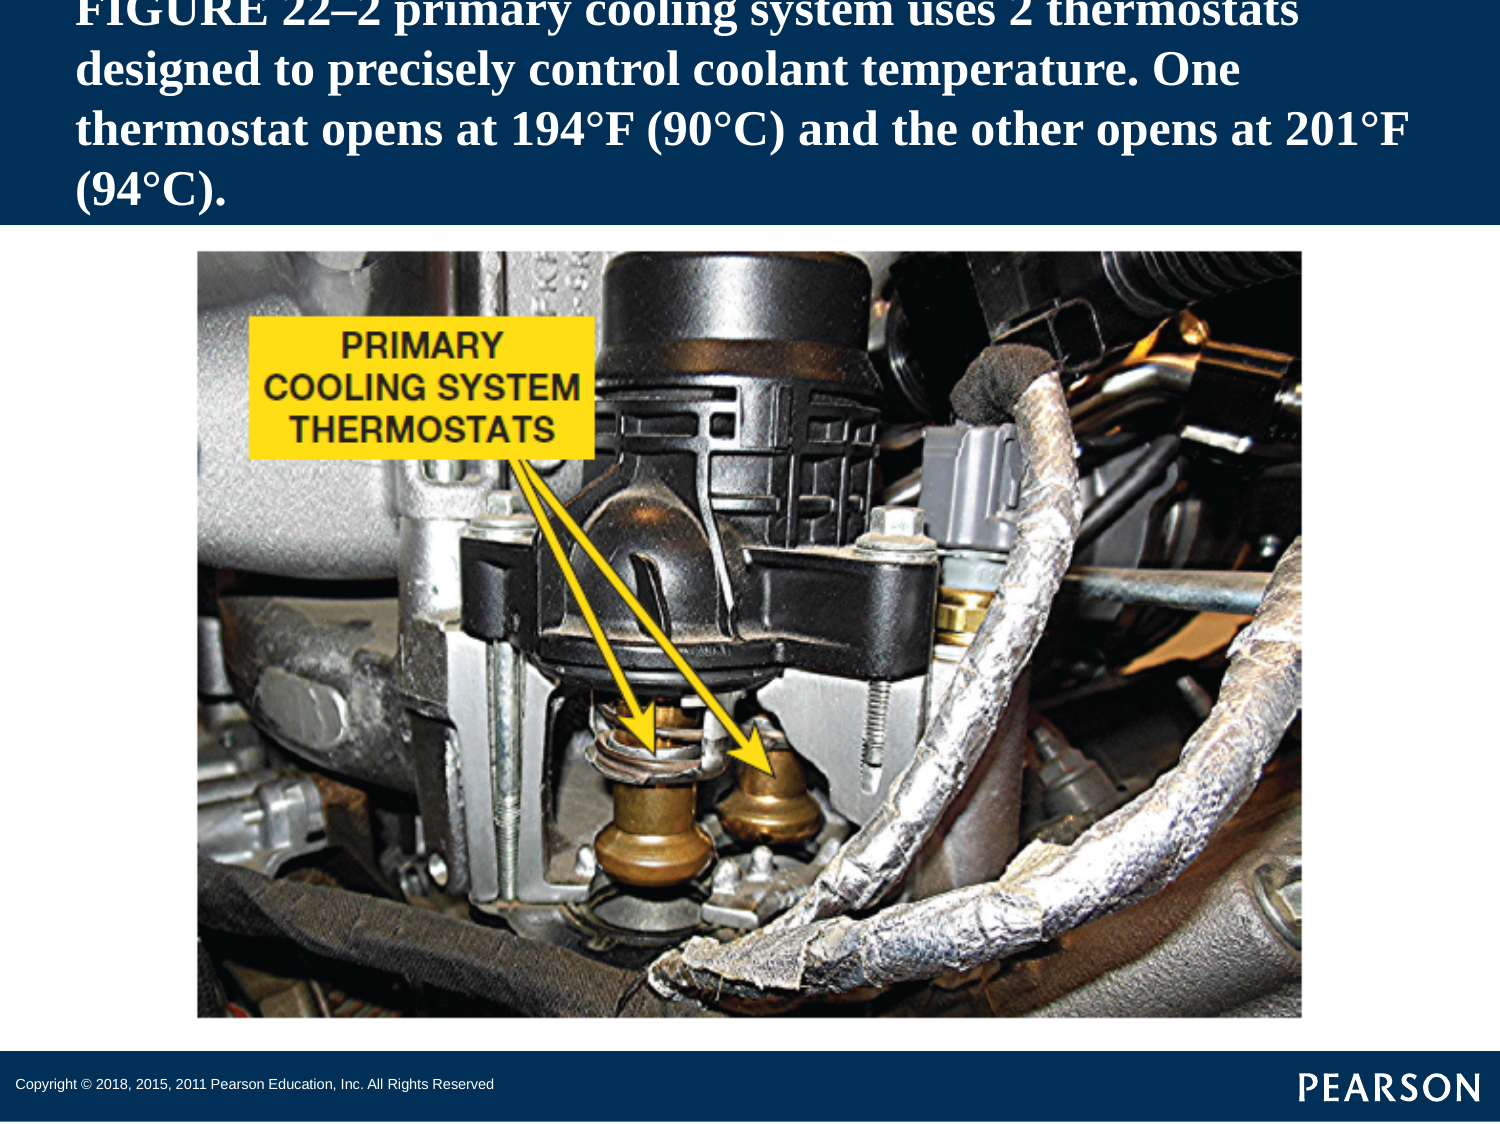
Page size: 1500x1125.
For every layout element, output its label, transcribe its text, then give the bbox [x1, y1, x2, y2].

title FIGURE 22–2 primary cooling system uses 2 thermostats designed to precisely control coolant temperature. One thermostat opens at 194°F (90°C) and the other opens at 201°F (94°C). [75, 35, 1488, 216]
picture [194, 245, 1306, 1026]
